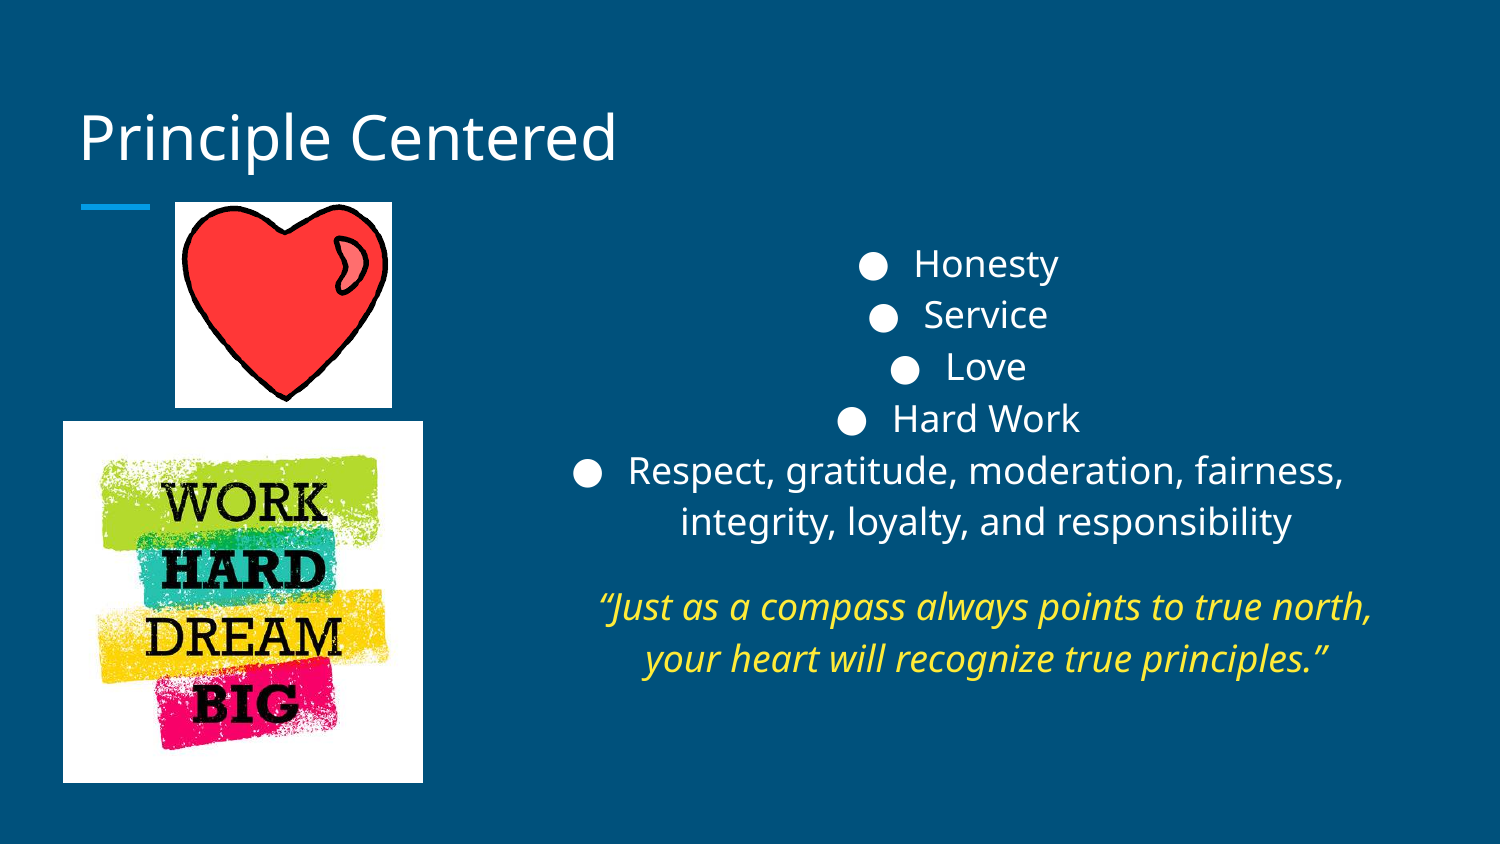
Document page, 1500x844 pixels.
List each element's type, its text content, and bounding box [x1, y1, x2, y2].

list Honesty Service Love Hard Work Respect, gratitude, moderation, fairness, integrity, loyalty, and responsibility “Just as a compass always points to true north, your heart will recognize true principles.” [474, 217, 1424, 724]
picture [176, 203, 391, 407]
title Principle Centered [63, 75, 1437, 188]
picture [64, 422, 422, 782]
